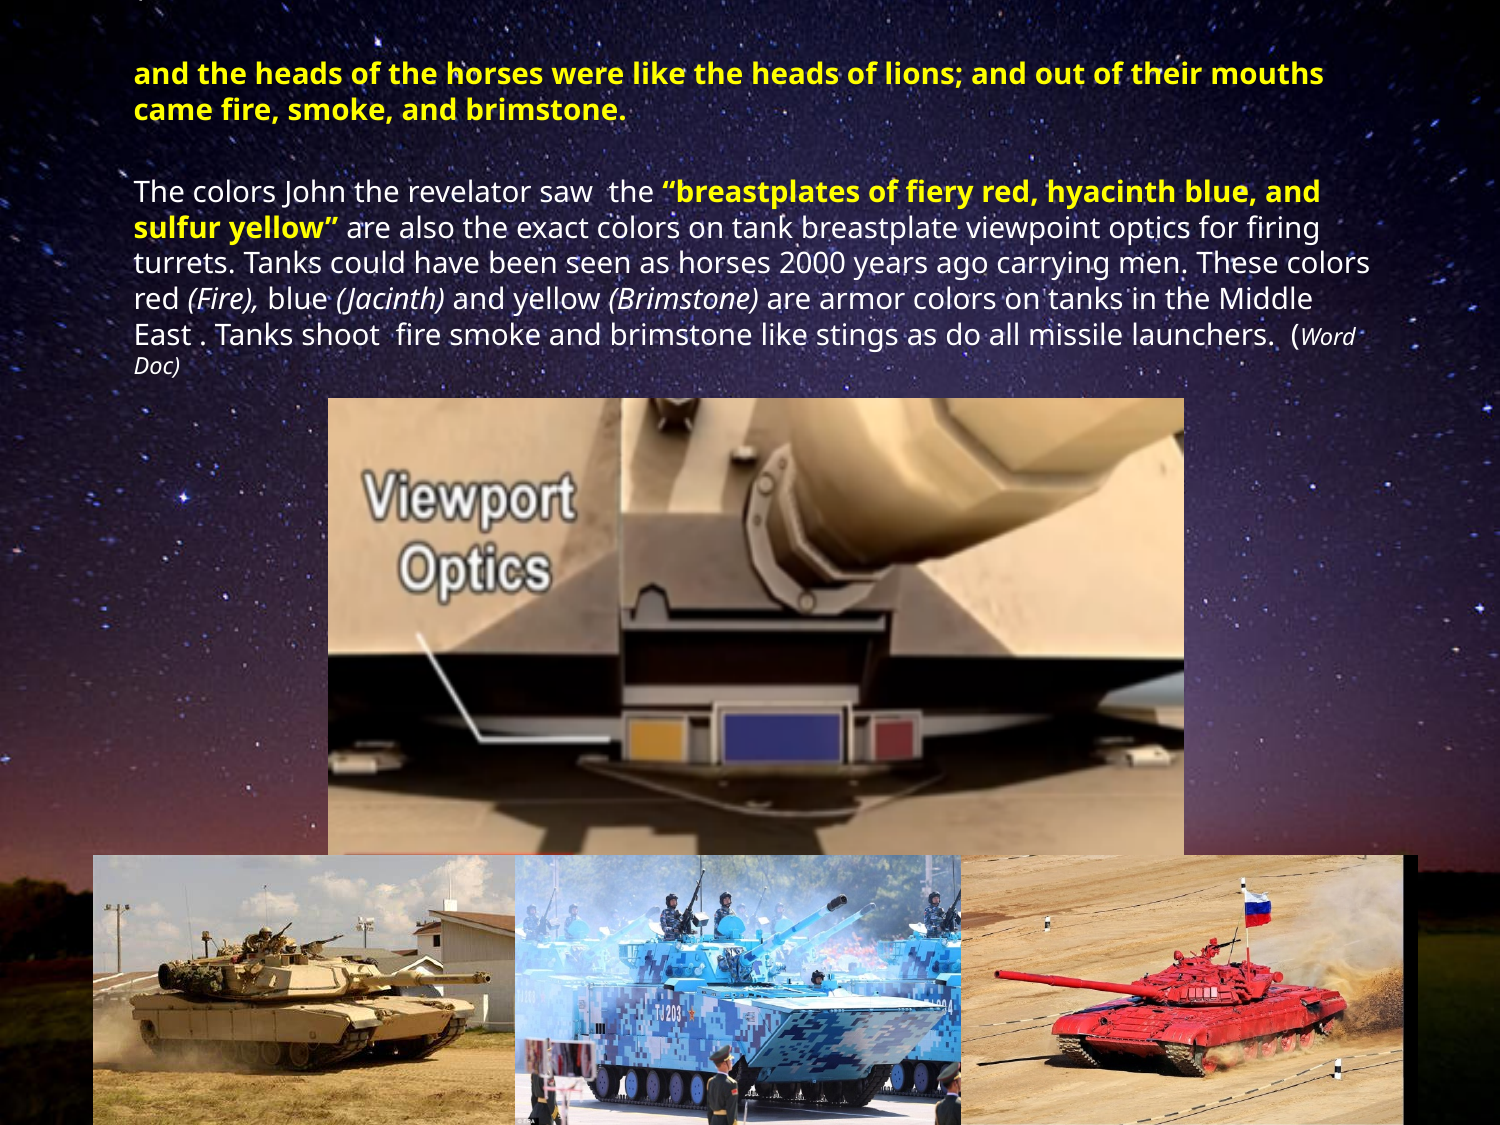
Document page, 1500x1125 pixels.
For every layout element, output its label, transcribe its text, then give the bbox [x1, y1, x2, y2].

picture [0, 0, 1500, 1125]
list T and the heads of the horses were like the heads of lions; and out of their mouths came fire, smoke, and brimstone. The colors John the revelator saw the “breastplates of fiery red, hyacinth blue, and sulfur yellow” are also the exact colors on tank breastplate viewpoint optics for firing turrets. Tanks could have been seen as horses 2000 years ago carrying men. These colors red (Fire), blue (Jacinth) and yellow (Brimstone) are armor colors on tanks in the Middle East . Tanks shoot fire smoke and brimstone like stings as do all missile launchers. (Word Doc) [118, 0, 1394, 399]
